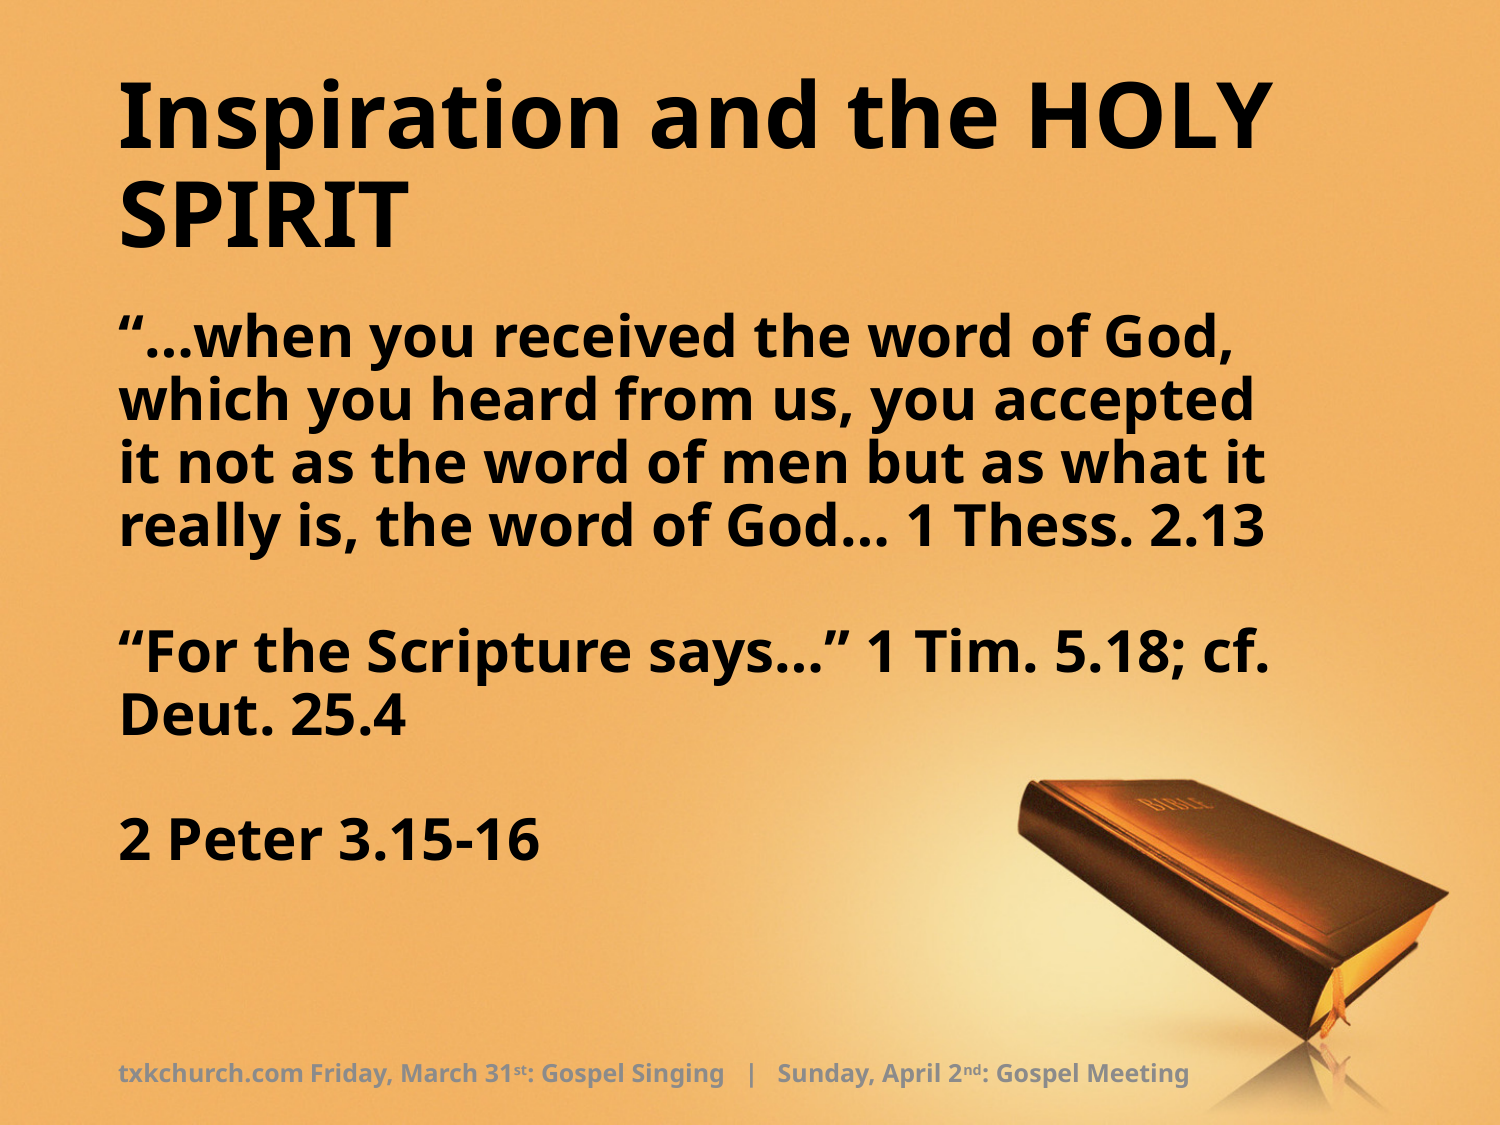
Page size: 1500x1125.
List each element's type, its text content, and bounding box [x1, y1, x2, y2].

slide_number txkchurch.com [103, 1042, 294, 1103]
title Inspiration and the HOLY SPIRIT [103, 59, 1428, 278]
footer Friday, March 31st: Gospel Singing | Sunday, April 2nd: Gospel Meeting [294, 1042, 1206, 1103]
picture [0, 0, 1500, 1125]
list “…when you received the word of God, which you heard from us, you accepted it not as the word of men but as what it really is, the word of God… 1 Thess. 2.13 “For the Scripture says…” 1 Tim. 5.18; cf. Deut. 25.4 2 Peter 3.15-16 [103, 299, 1428, 1014]
